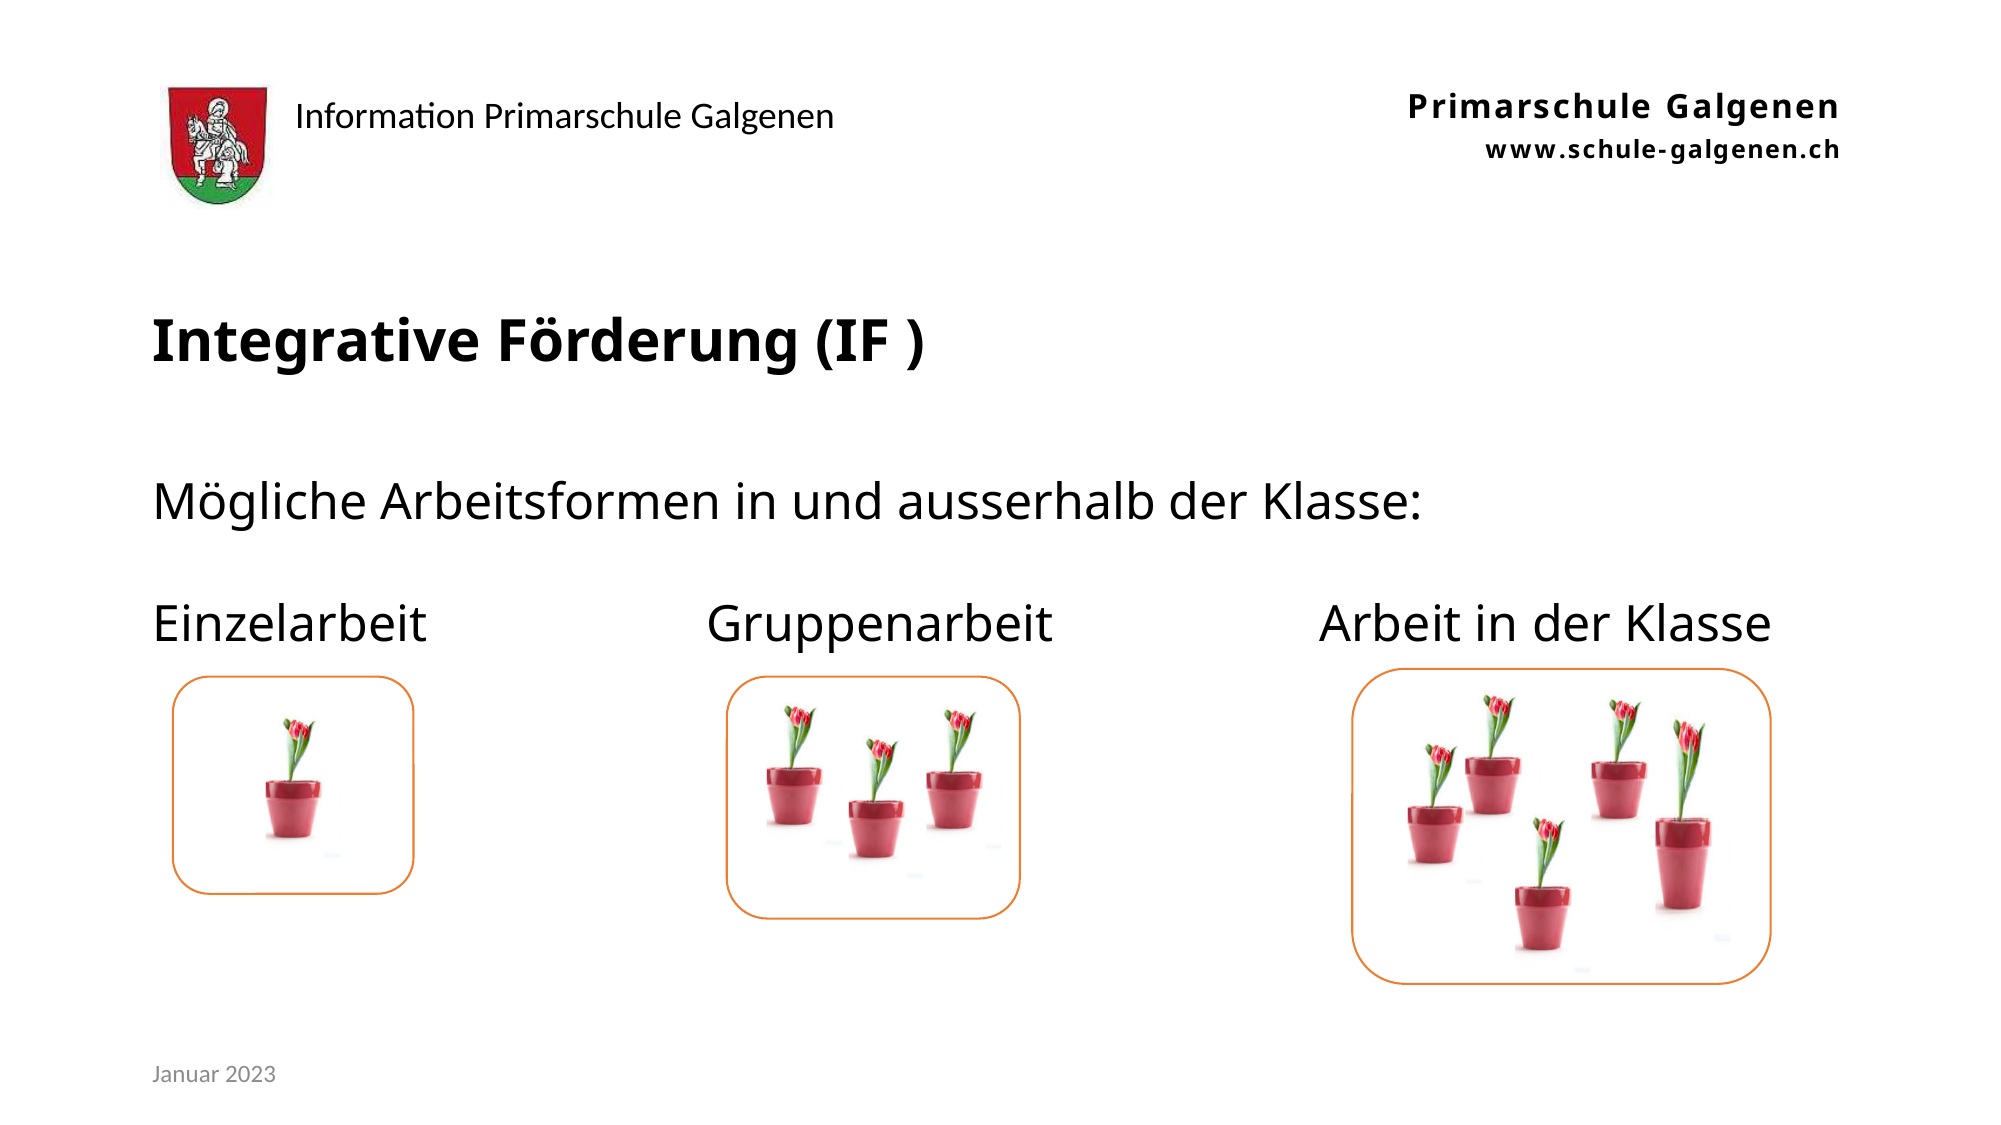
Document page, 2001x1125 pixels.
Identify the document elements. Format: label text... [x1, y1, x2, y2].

picture [1407, 670, 1731, 976]
text_box [172, 676, 414, 894]
slide_number Januar 2023 [137, 1042, 588, 1103]
picture [848, 714, 924, 882]
picture [160, 84, 281, 209]
list Integrative Förderung (IF ) Mögliche Arbeitsformen in und ausserhalb der Klasse: Einzelarbeit Gruppenarbeit Arbeit in der Klasse [137, 303, 1863, 984]
picture [265, 693, 341, 862]
text_box Information Primarschule Galgenen [280, 84, 851, 144]
picture [926, 684, 1002, 852]
picture [766, 680, 842, 848]
